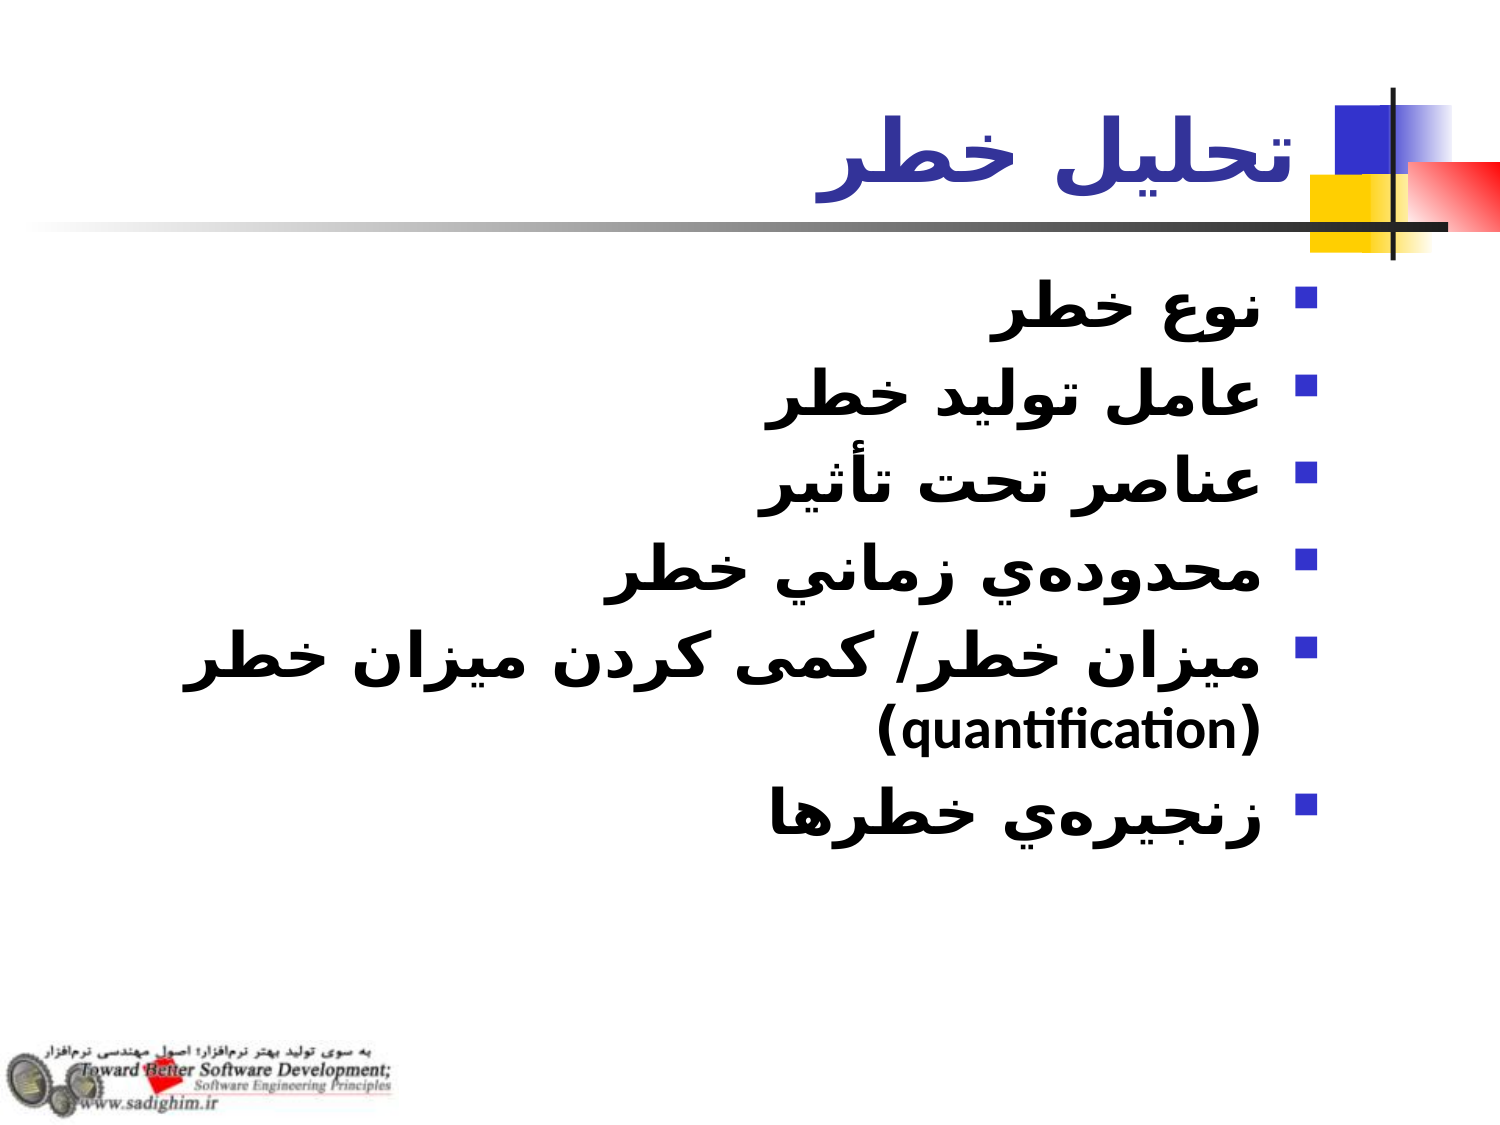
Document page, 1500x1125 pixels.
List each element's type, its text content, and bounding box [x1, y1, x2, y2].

list نوع خطر عامل توليد خطر عناصر تحت تأثير محدوده‌ي زماني خطر ميزان خطر/ کمی کردن میزان خطر (quantification) زنجيره‌ي خطرها [58, 257, 1337, 1044]
title تحليل خطر [46, 19, 1313, 208]
picture [0, 1040, 399, 1125]
